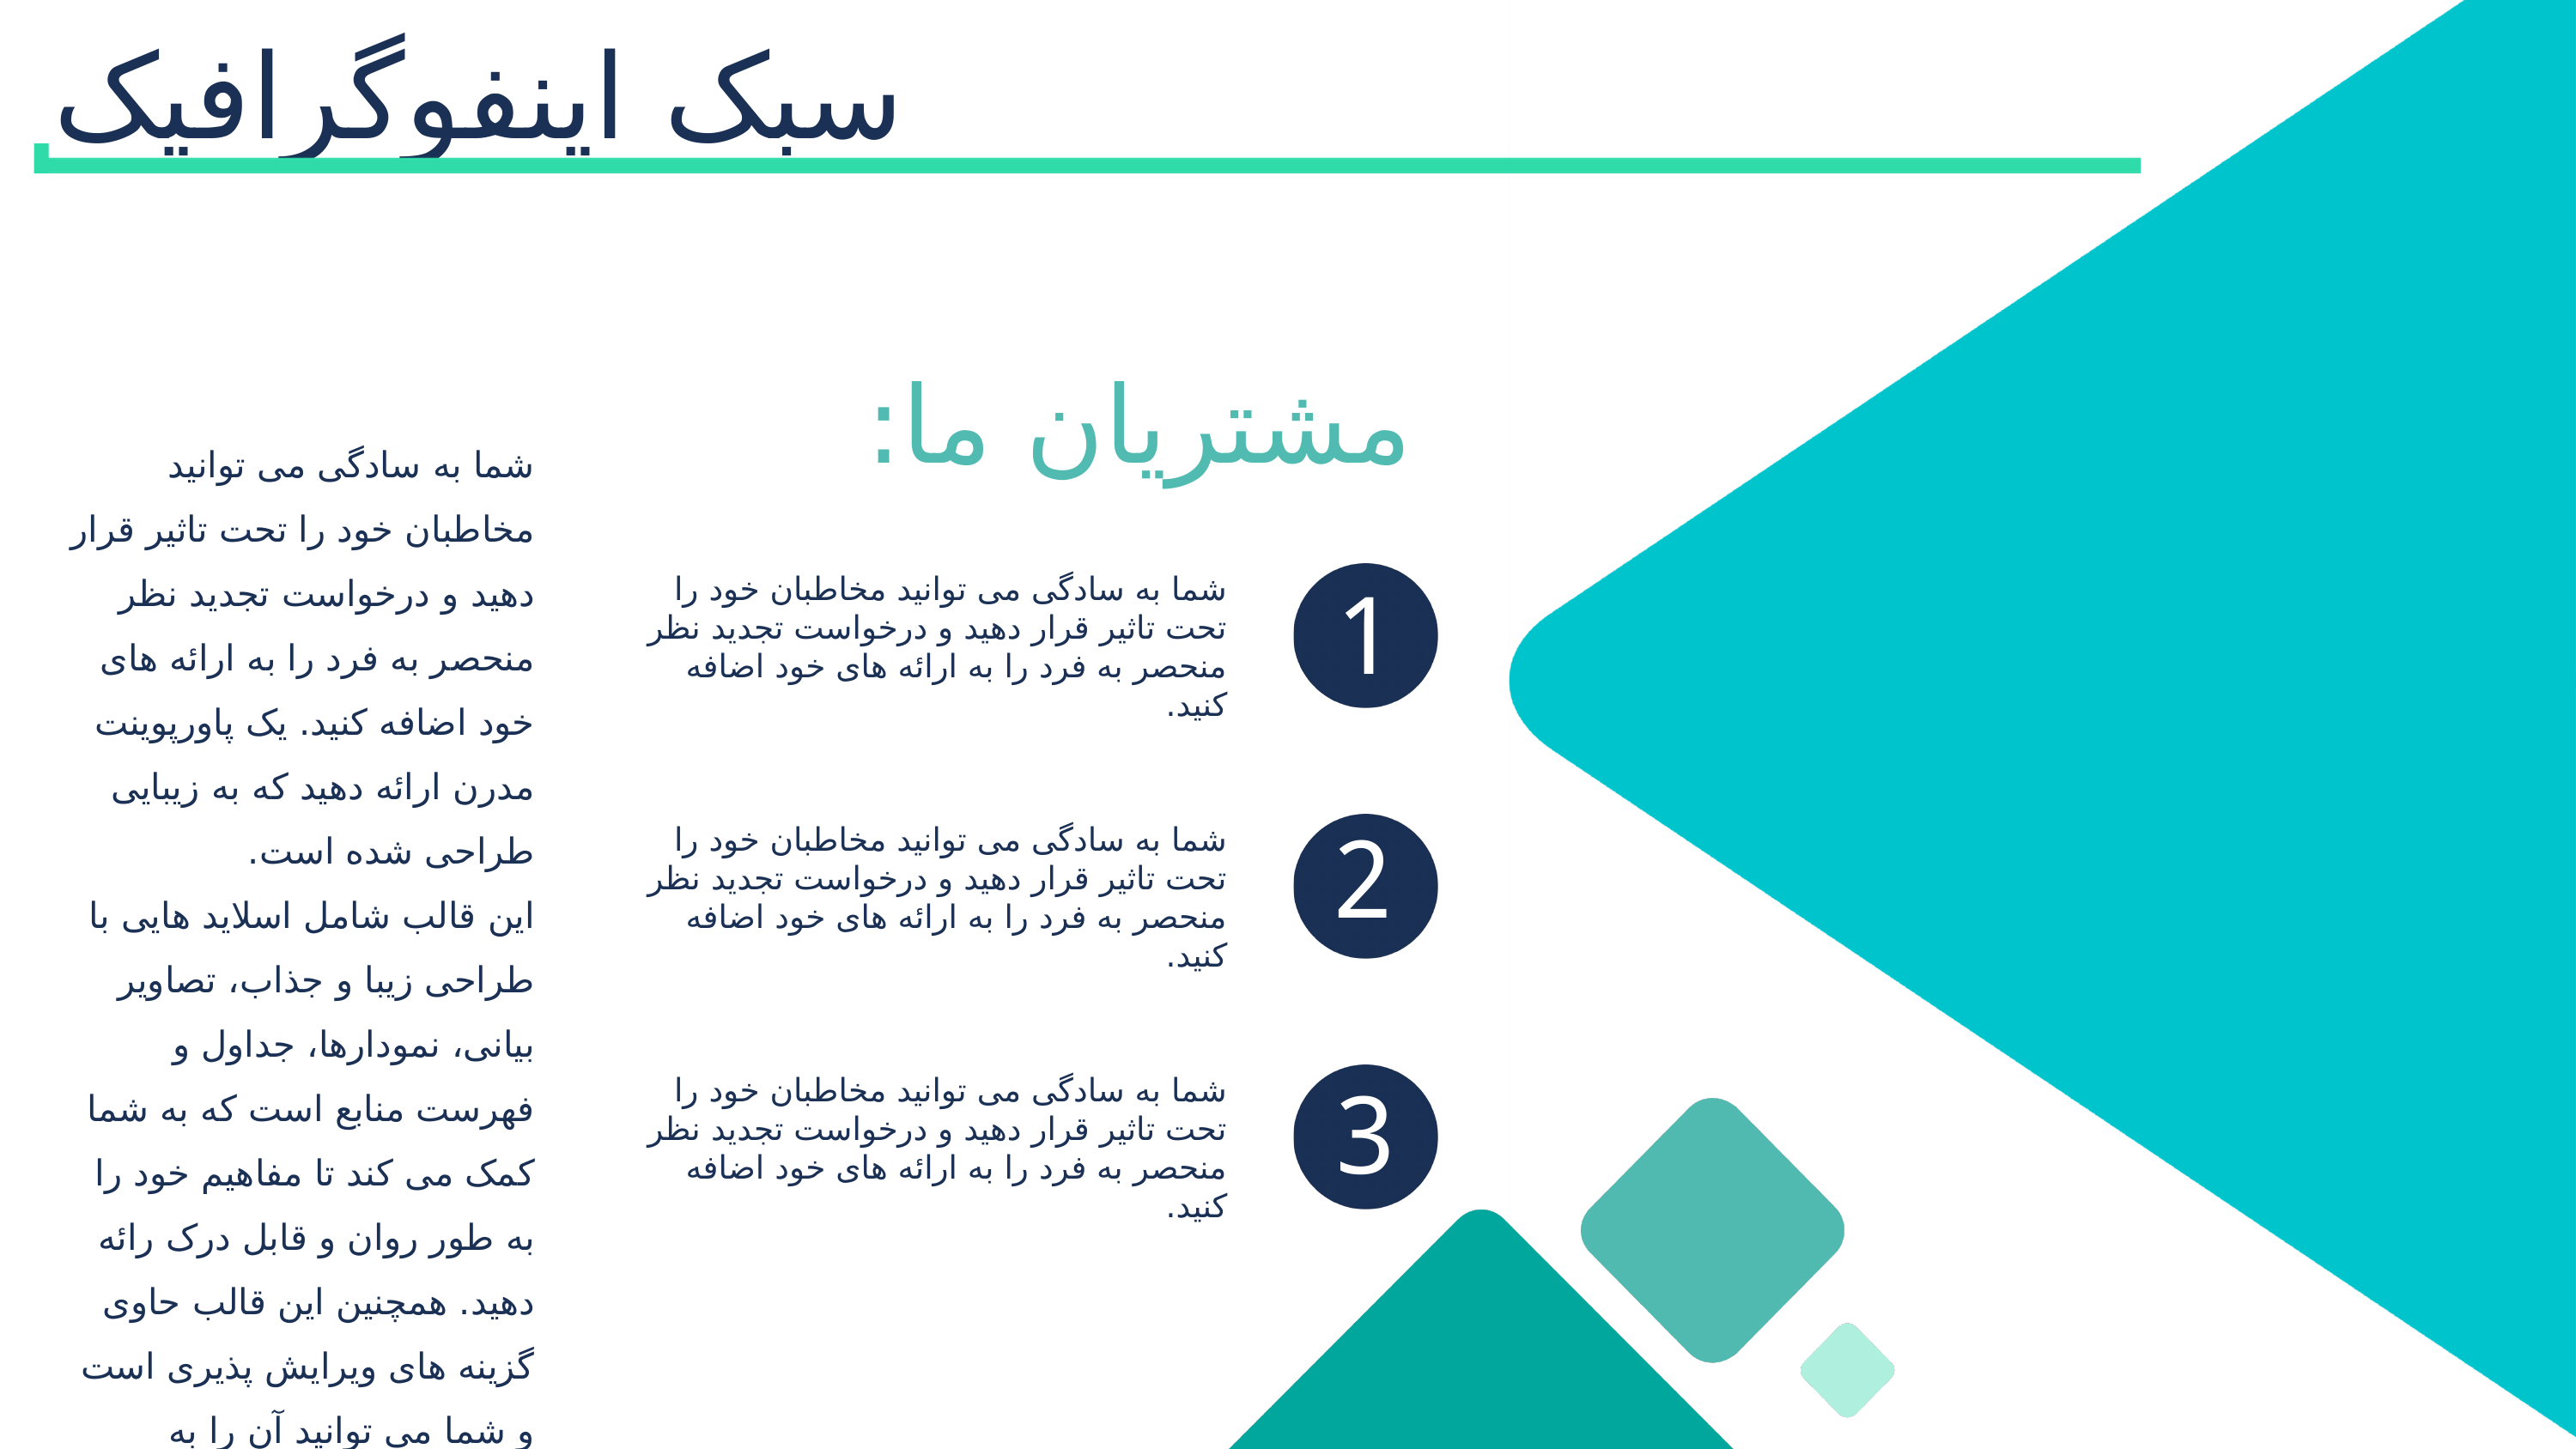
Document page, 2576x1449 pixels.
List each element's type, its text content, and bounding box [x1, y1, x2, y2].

text_box [1293, 814, 1438, 959]
text_box [1226, 1098, 1895, 1449]
text_box [33, 143, 1509, 173]
text_box [1293, 1064, 1438, 1098]
text_box شما به سادگی می توانید مخاطبان خود را تحت تاثیر قرار دهید و درخواست تجدید نظر منحصر به فرد را به ارائه های خود اضافه کنید. [643, 819, 1228, 974]
text_box مشتریان ما: [123, 355, 1413, 485]
text_box شما به سادگی می توانید مخاطبان خود را تحت تاثیر قرار دهید و درخواست تجدید نظر منحصر به فرد را به ارائه های خود اضافه کنید. یک پاورپوینت مدرن ارائه دهید که به زیبایی طراحی شده است. این قالب شامل اسلاید هایی با طراحی زیبا و جذاب، تصاویر بیانی، نمودارها، جداول و فهرست منابع است که به شما کمک می کند تا مفاهیم خود را به طور روان و قابل درک رائه دهید. همچنین این قالب حاوی گزینه های ویرایش پذیری است و شما می توانید آن را به صورتی که می خواهید ویرایش کنید. [62, 421, 536, 1449]
text_box شما به سادگی می توانید مخاطبان خود را تحت تاثیر قرار دهید و درخواست تجدید نظر منحصر به فرد را به ارائه های خود اضافه کنید. [643, 1070, 1228, 1225]
text_box 3 [1319, 1066, 1413, 1098]
text_box 1 [1319, 566, 1413, 695]
text_box سبک اینفوگرافیک [53, 34, 1509, 143]
text_box 2 [1316, 810, 1411, 940]
text_box [1293, 563, 1438, 708]
text_box [1509, 0, 2576, 1437]
text_box شما به سادگی می توانید مخاطبان خود را تحت تاثیر قرار دهید و درخواست تجدید نظر منحصر به فرد را به ارائه های خود اضافه کنید. [643, 568, 1228, 724]
